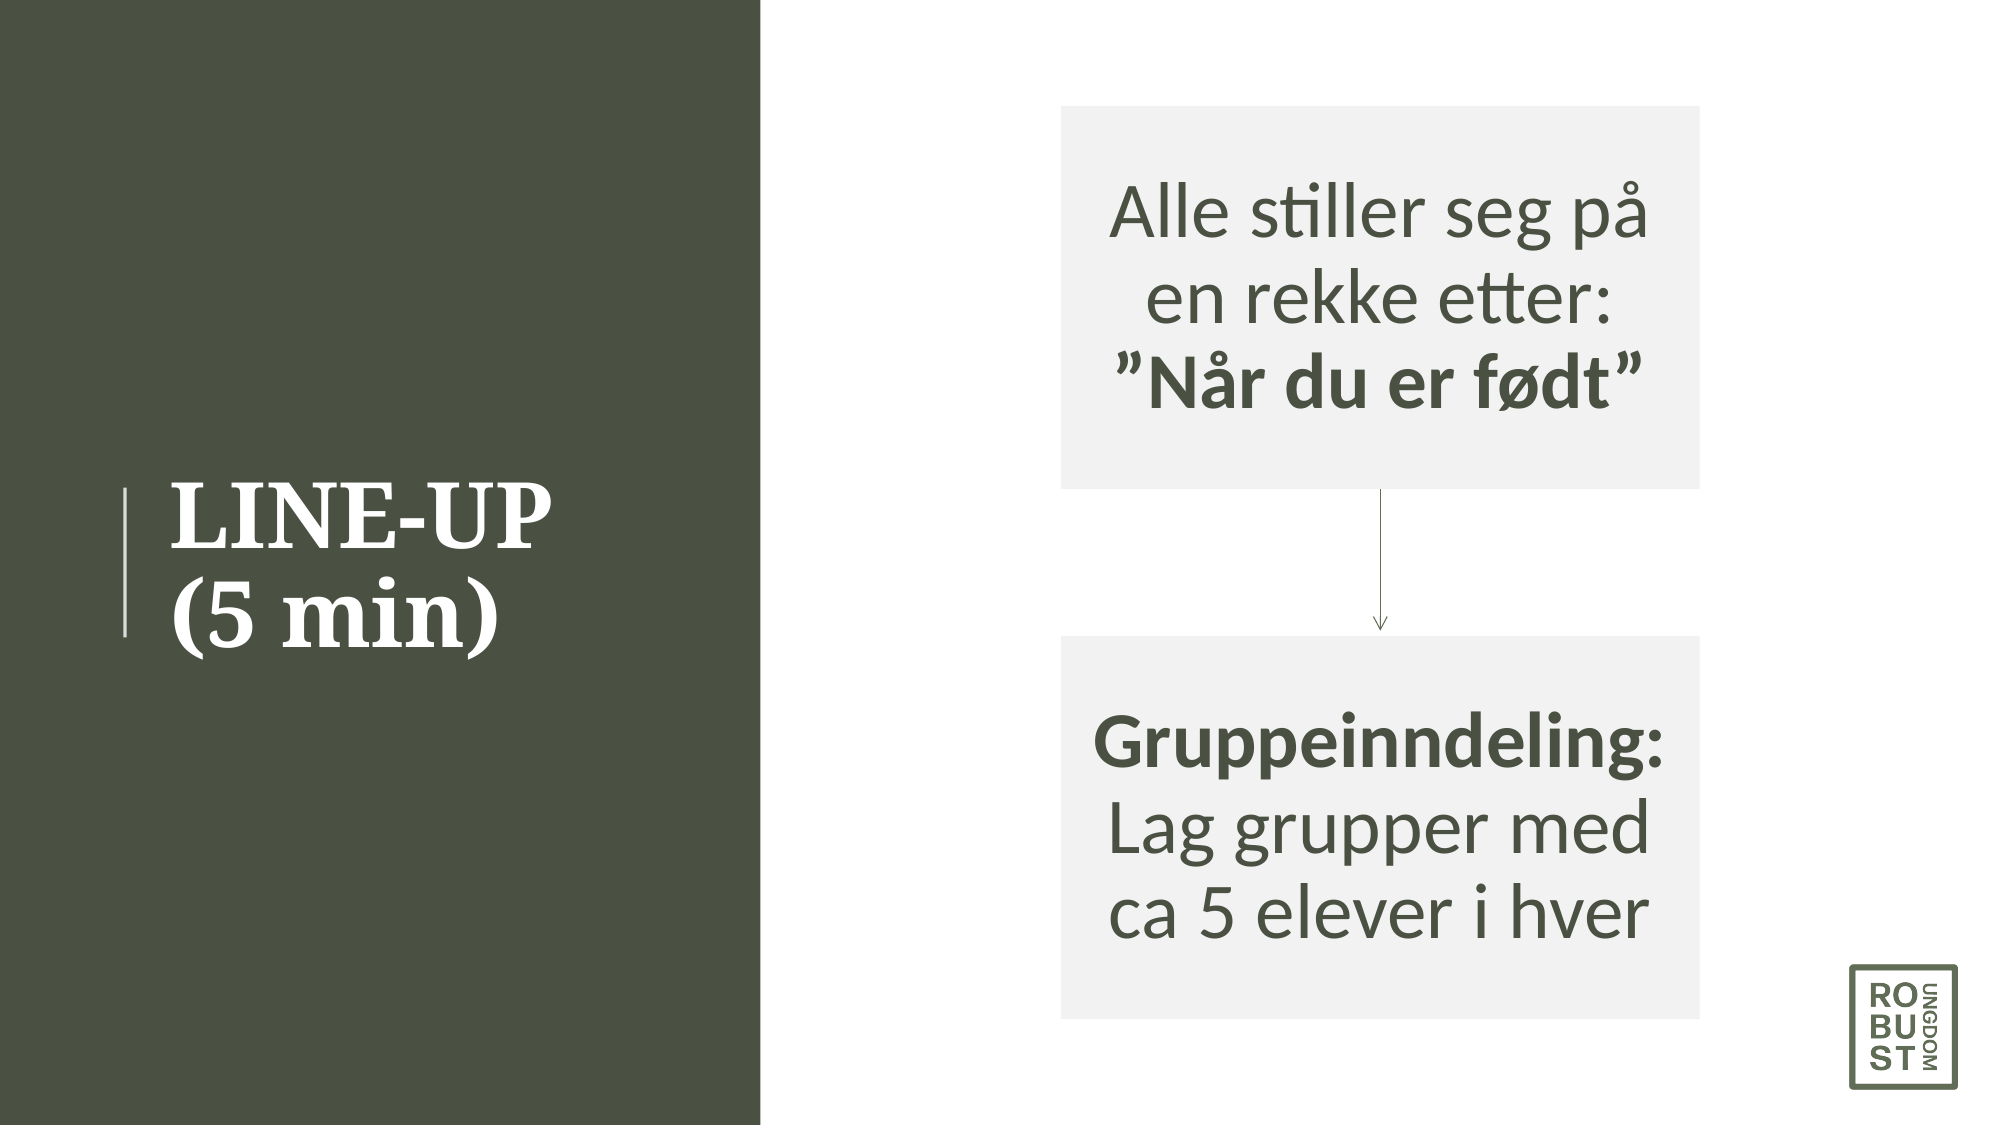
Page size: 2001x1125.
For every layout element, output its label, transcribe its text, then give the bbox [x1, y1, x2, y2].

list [866, 105, 1895, 1020]
picture [1849, 964, 1958, 1090]
title LINE-UP (5 min) [154, 116, 708, 1020]
text_box [0, 0, 761, 1125]
